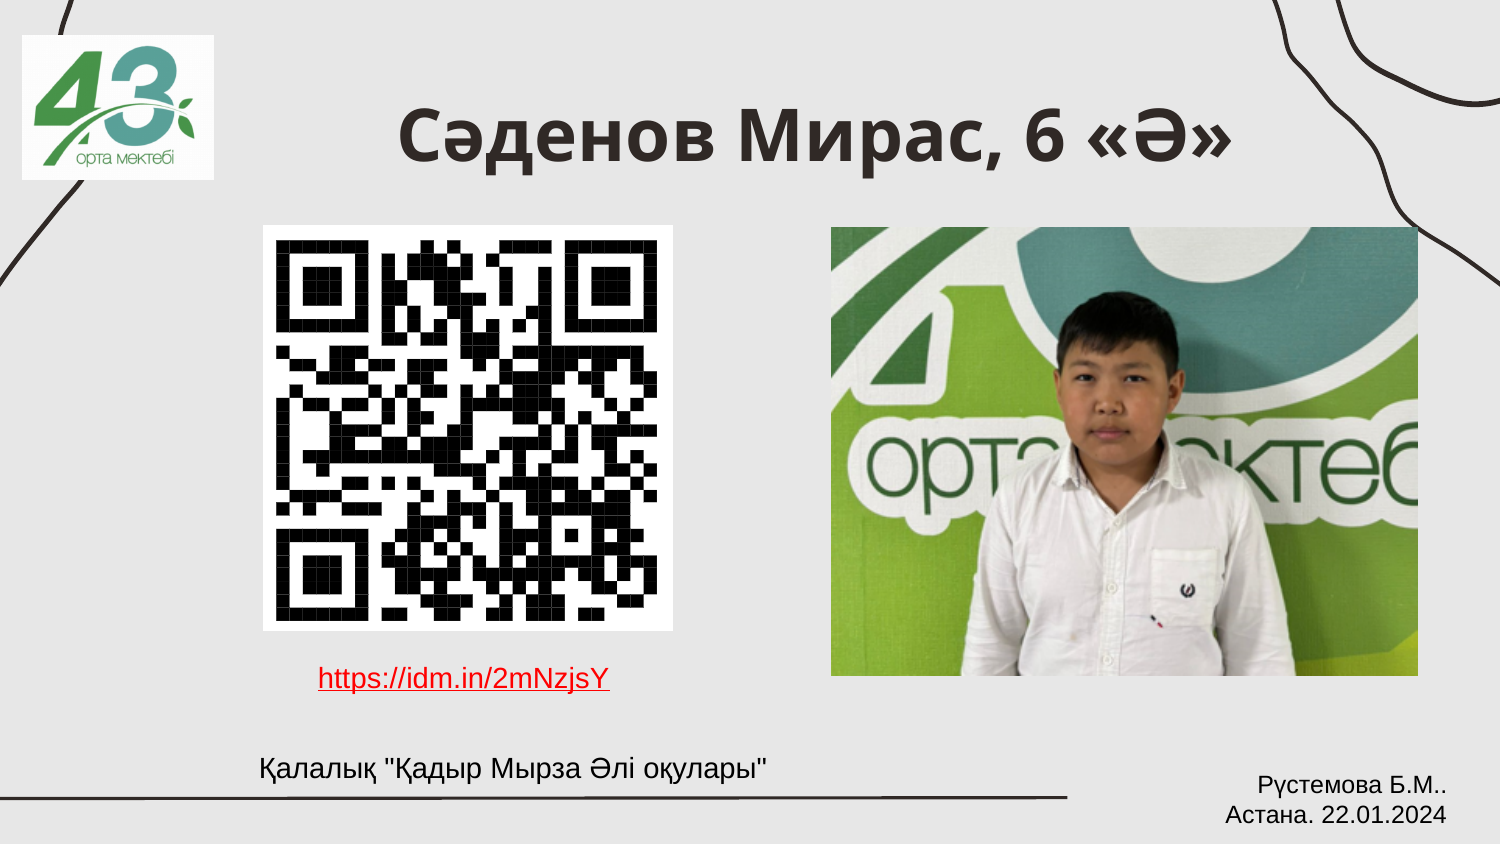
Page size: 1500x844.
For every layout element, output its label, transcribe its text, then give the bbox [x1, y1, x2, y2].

picture [22, 34, 214, 180]
text_box Рүстемова Б.М.. Астана. 22.01.2024 [1161, 759, 1463, 838]
text_box https://idm.in/2mNzjsY [303, 651, 633, 702]
picture [263, 225, 674, 631]
text_box Қалалық "Қадыр Мырза Әлі оқулары" [244, 742, 816, 793]
picture [831, 227, 1418, 676]
title Сәденов Мирас, 6 «Ә» [249, 85, 1382, 180]
